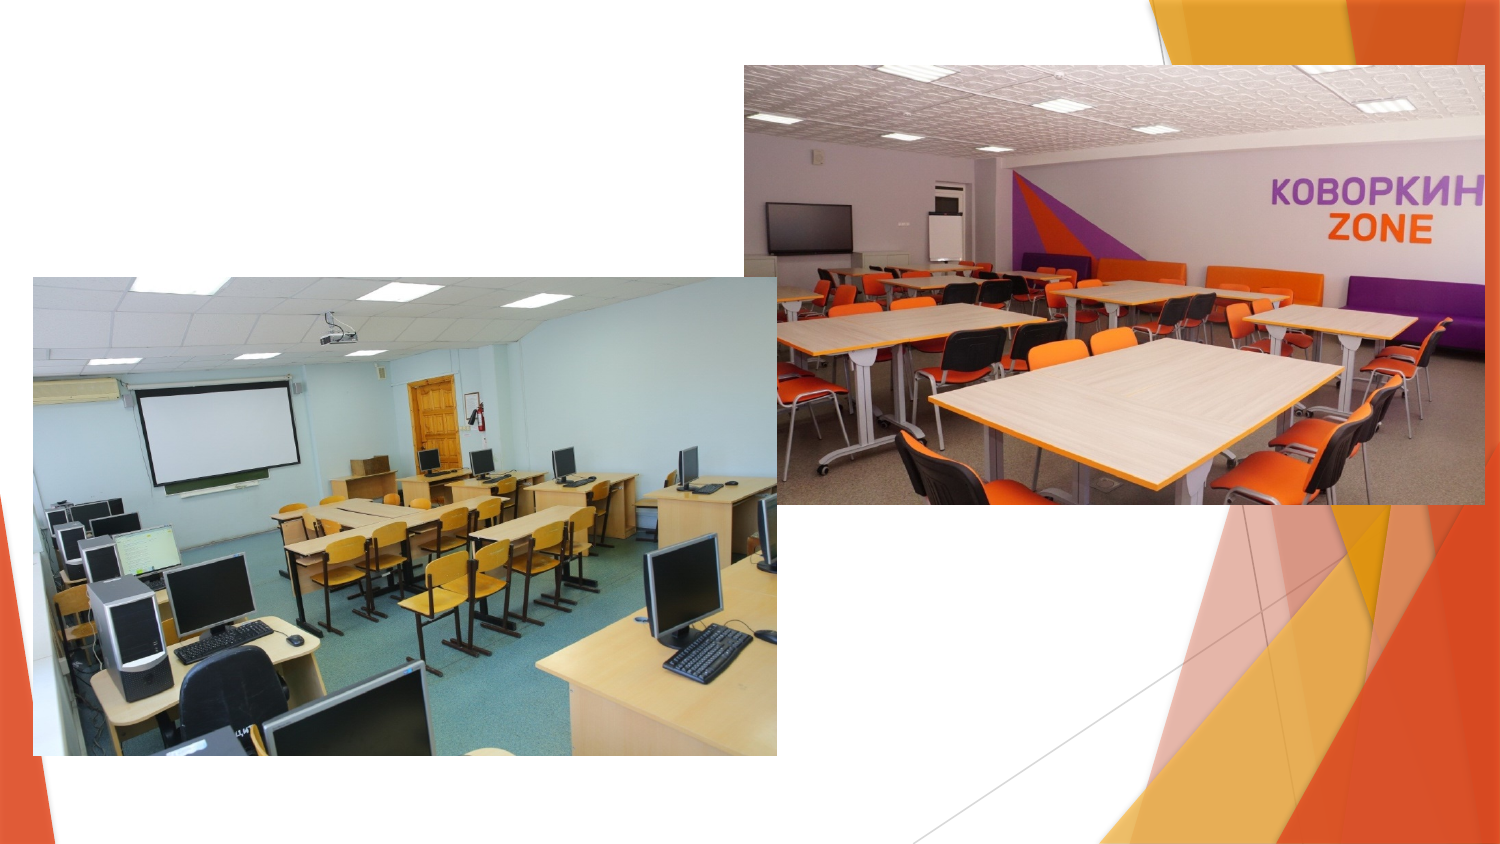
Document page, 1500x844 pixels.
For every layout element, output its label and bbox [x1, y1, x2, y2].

list [33, 277, 778, 756]
picture [744, 65, 1485, 506]
